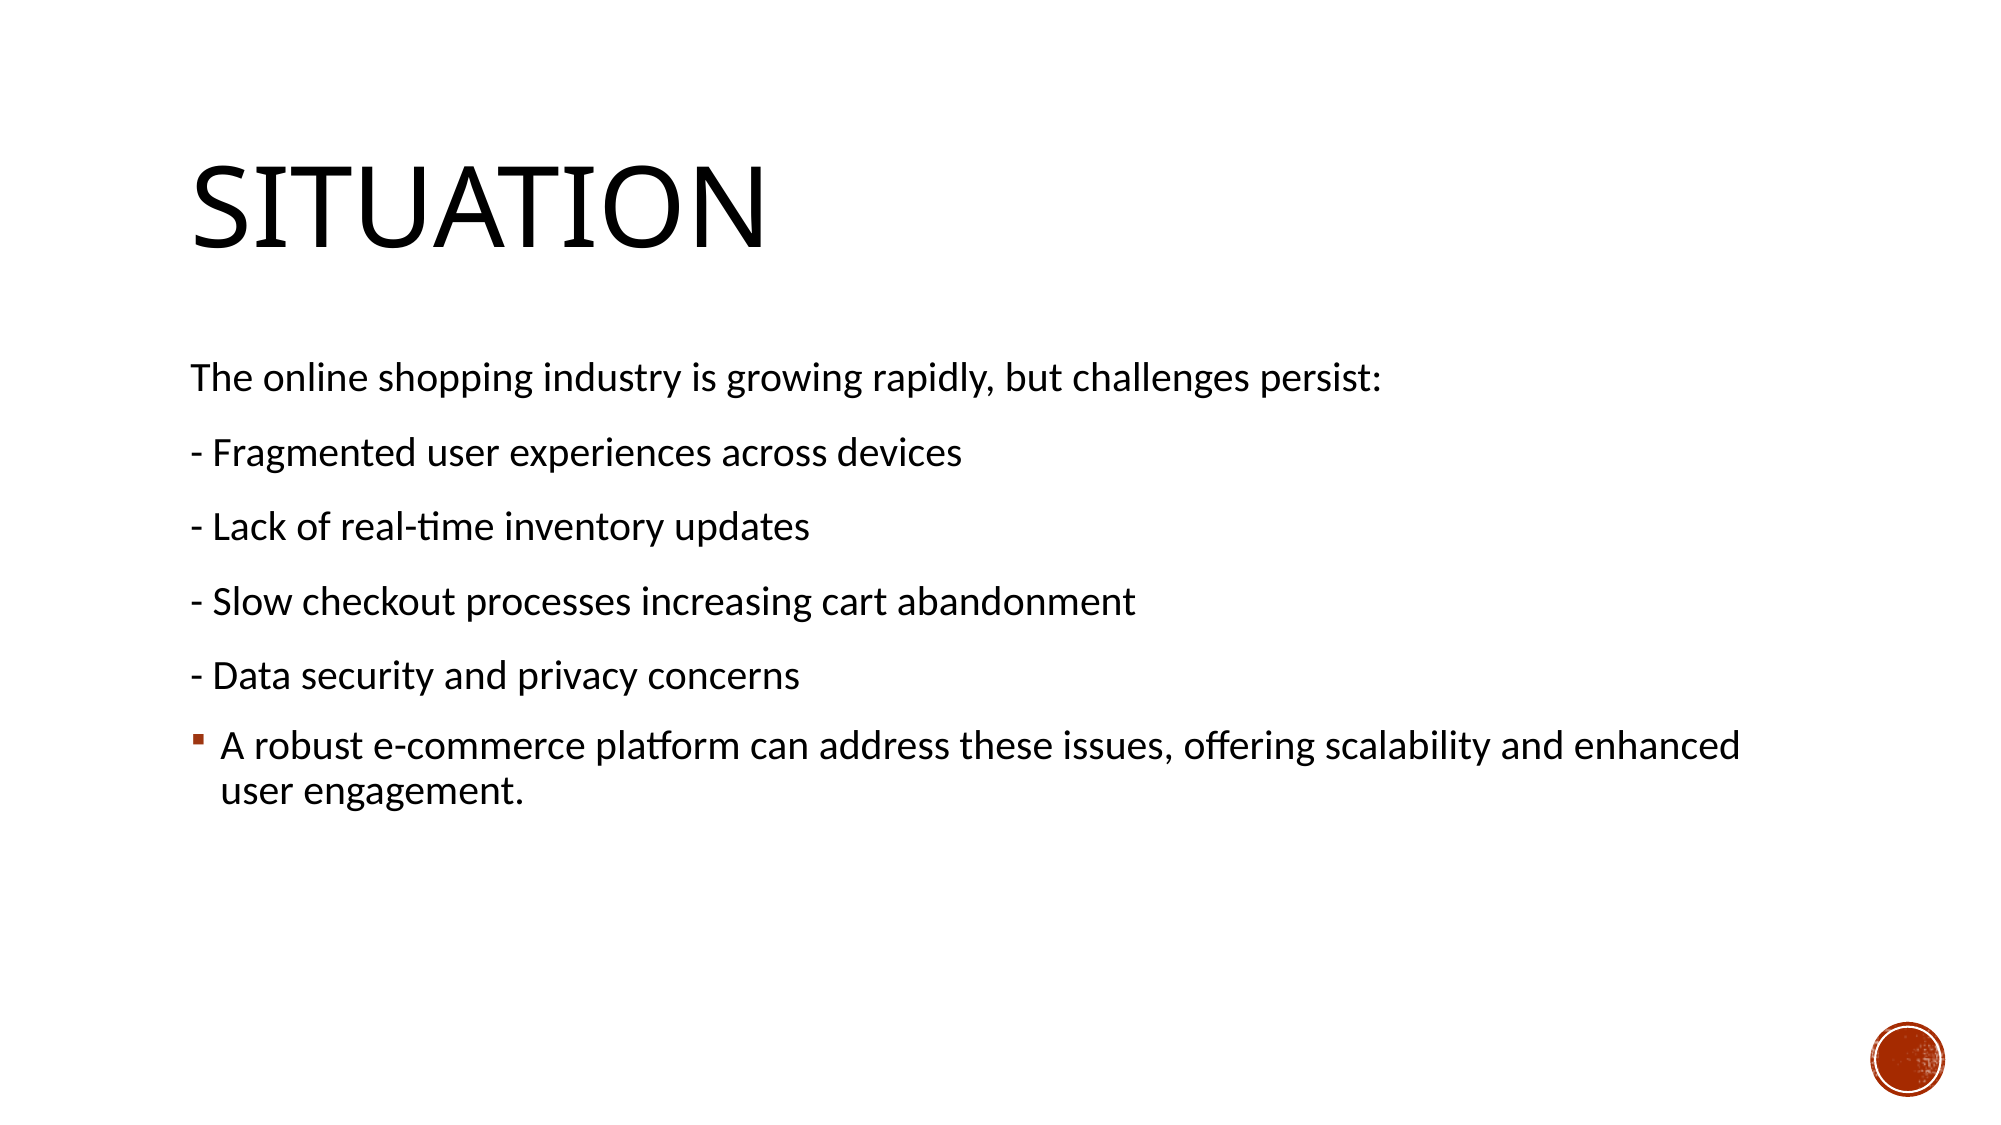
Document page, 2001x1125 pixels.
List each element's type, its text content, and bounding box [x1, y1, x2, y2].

title Situation [175, 79, 1826, 344]
list The online shopping industry is growing rapidly, but challenges persist: - Fragmented user experiences across devices - Lack of real-time inventory updates - Slow checkout processes increasing cart abandonment - Data security and privacy concerns A robust e-commerce platform can address these issues, offering scalability and enhanced user engagement. [175, 348, 1826, 1013]
